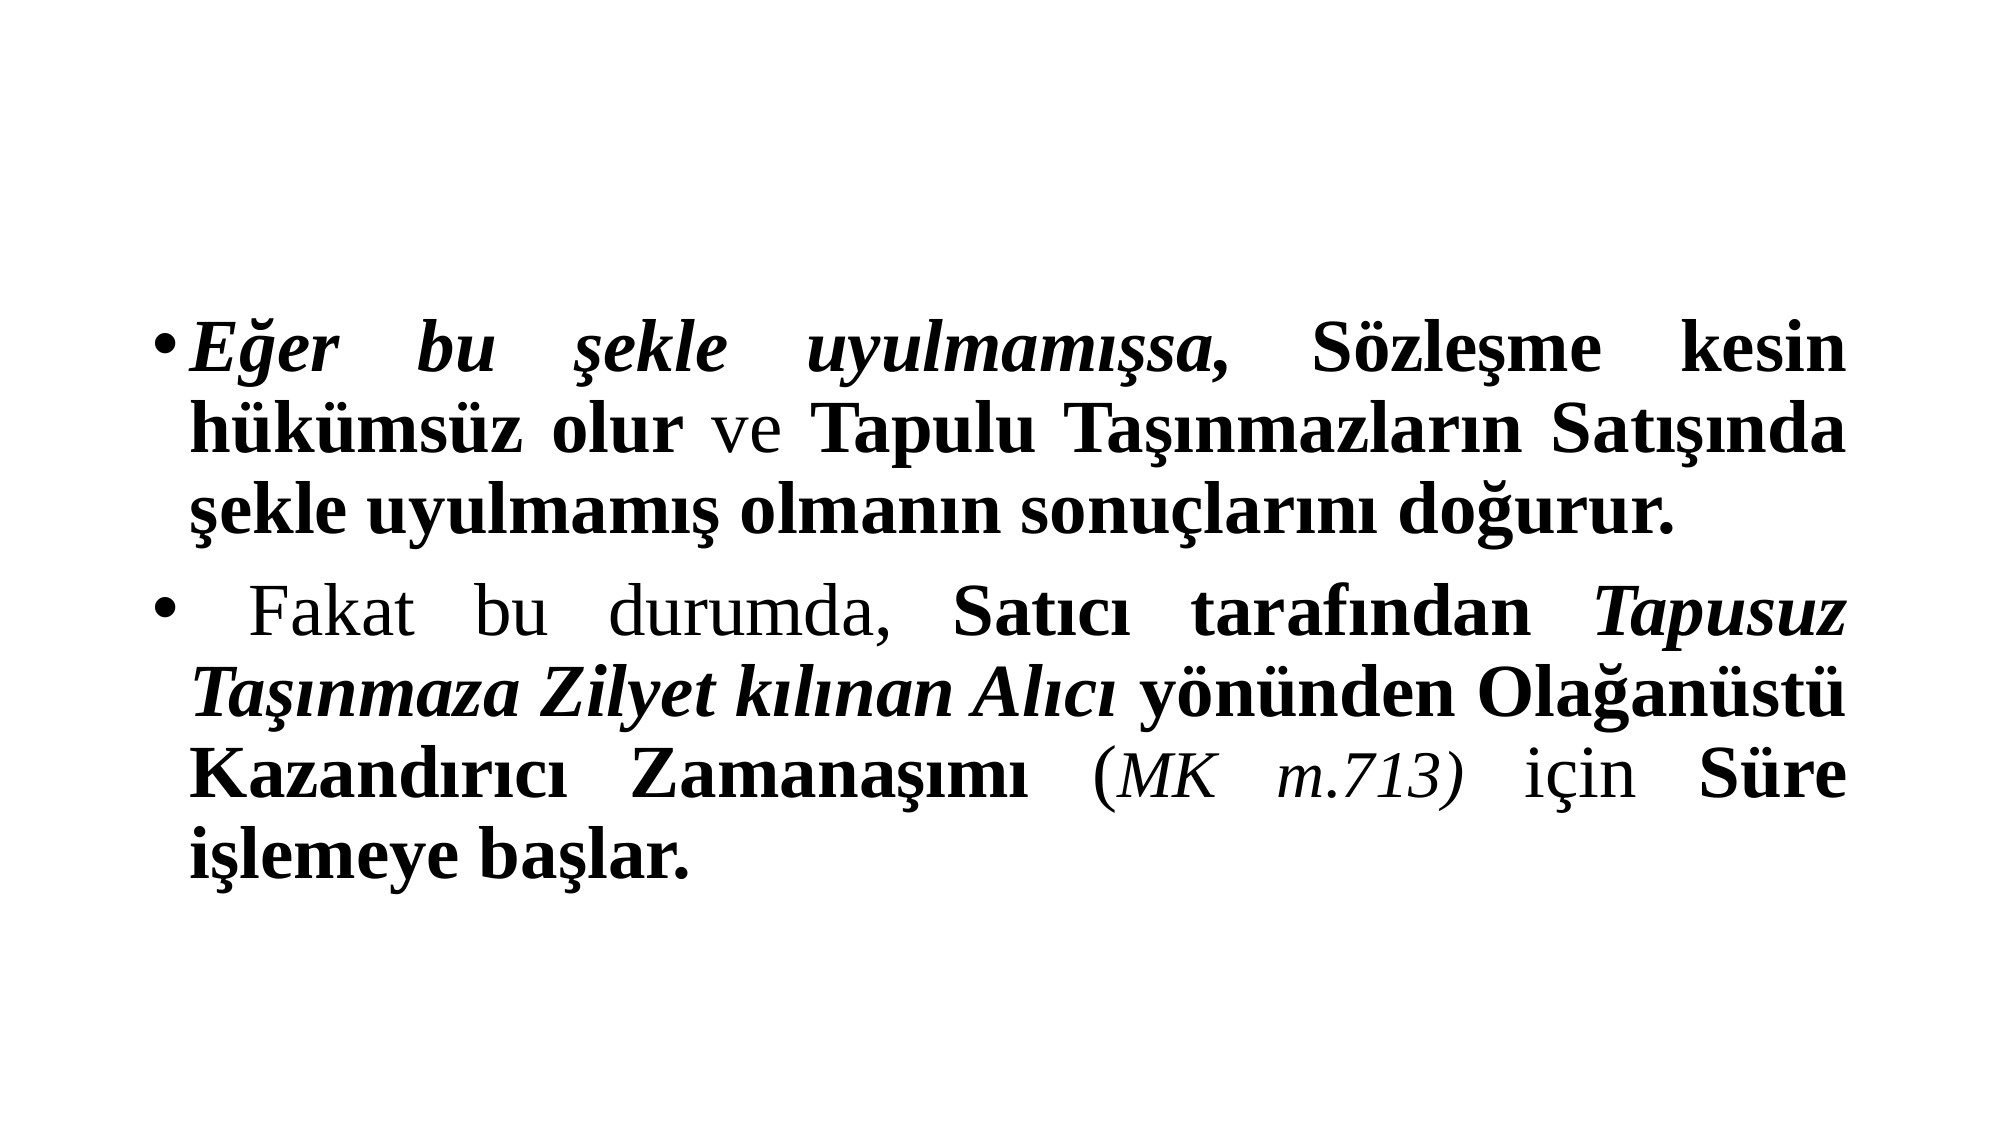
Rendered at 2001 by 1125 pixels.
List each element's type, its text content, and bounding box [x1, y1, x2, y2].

list Eğer bu şekle uyulmamışsa, Sözleşme kesin hükümsüz olur ve Tapulu Taşınmazların Satışında şekle uyulmamış olmanın sonuçlarını doğurur. Fakat bu durumda, Satıcı tarafından Tapusuz Taşınmaza Zilyet kılınan Alıcı yönünden Olağanüstü Kazandırıcı Zamanaşımı (MK m.713) için Süre işlemeye başlar. [137, 299, 1863, 1014]
